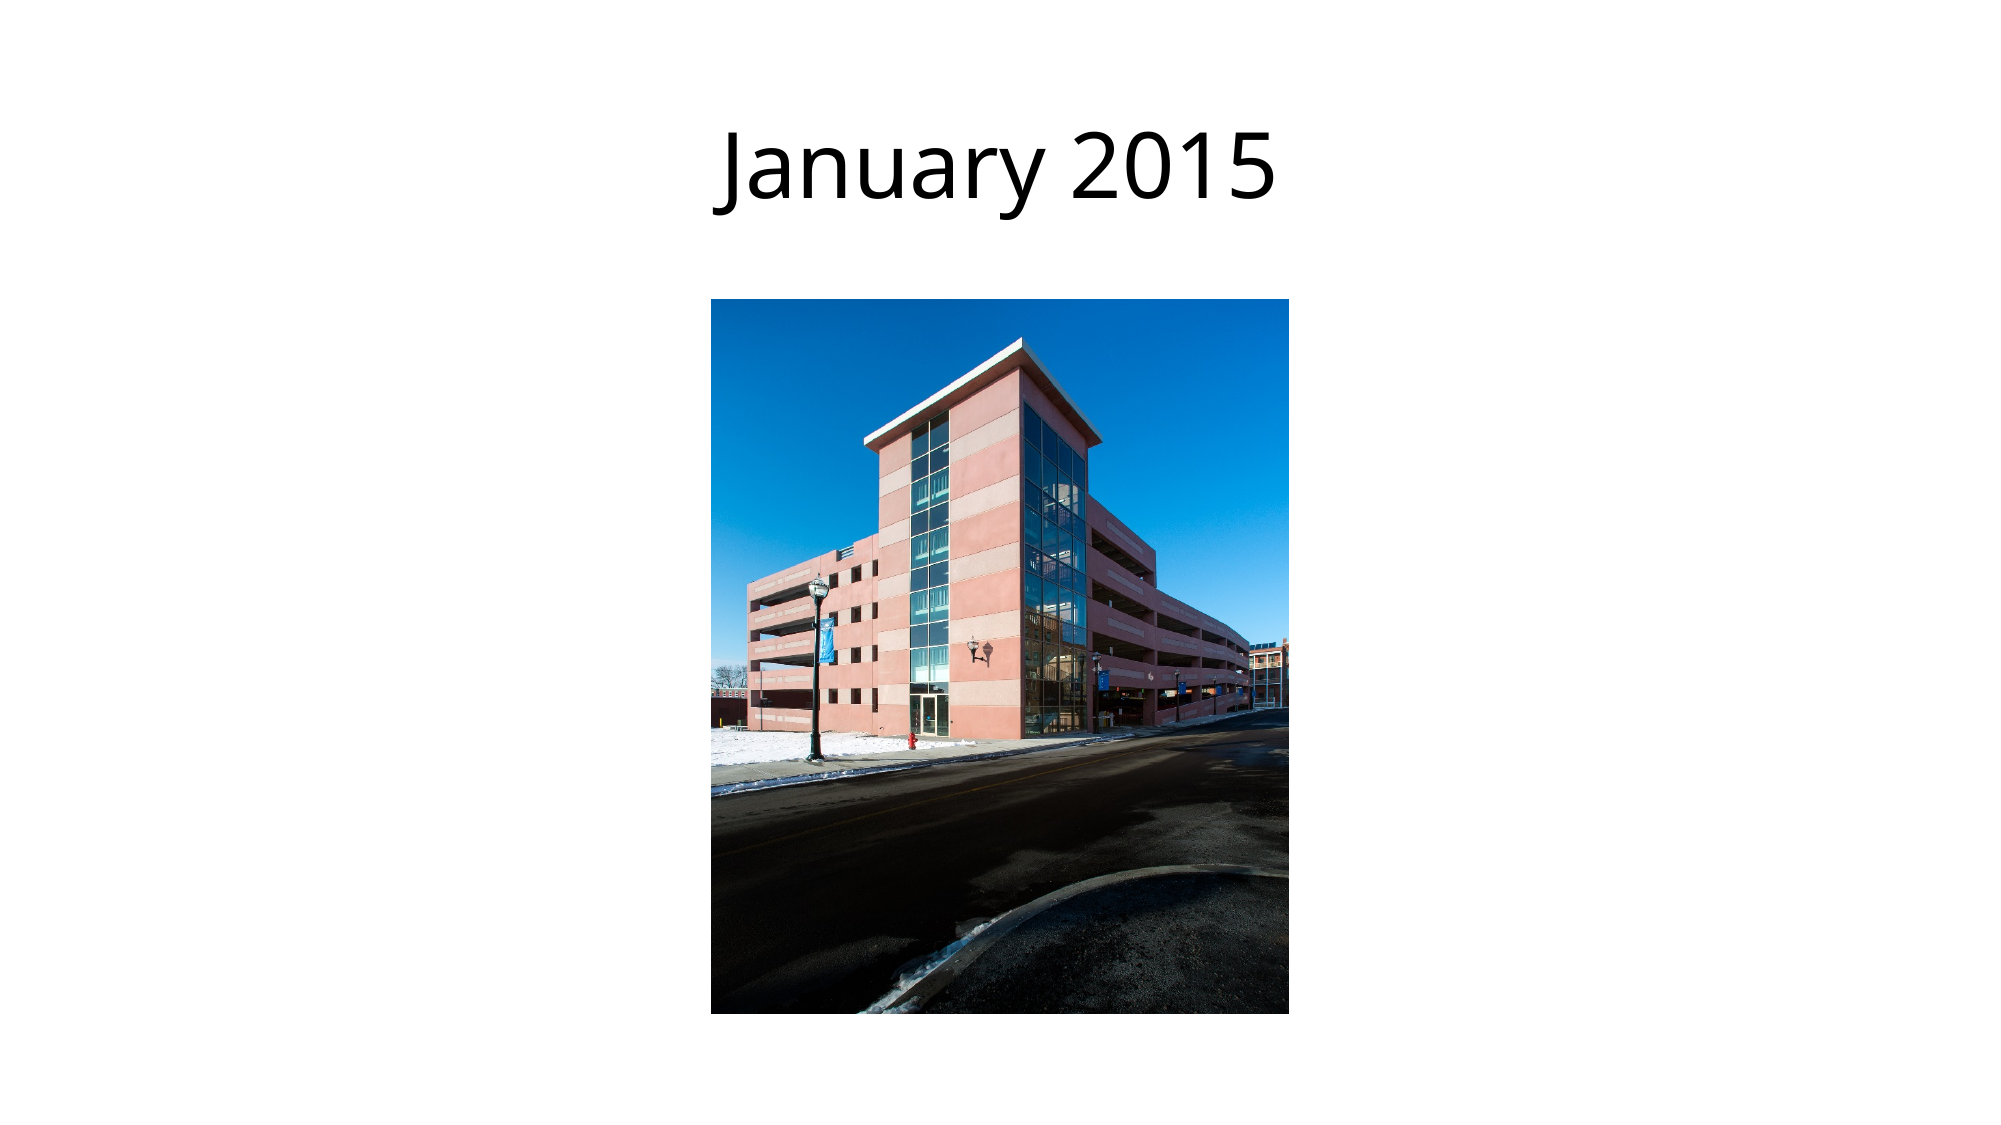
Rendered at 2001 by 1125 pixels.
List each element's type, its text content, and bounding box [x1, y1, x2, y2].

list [711, 299, 1289, 1014]
title January 2015 [137, 59, 1863, 278]
